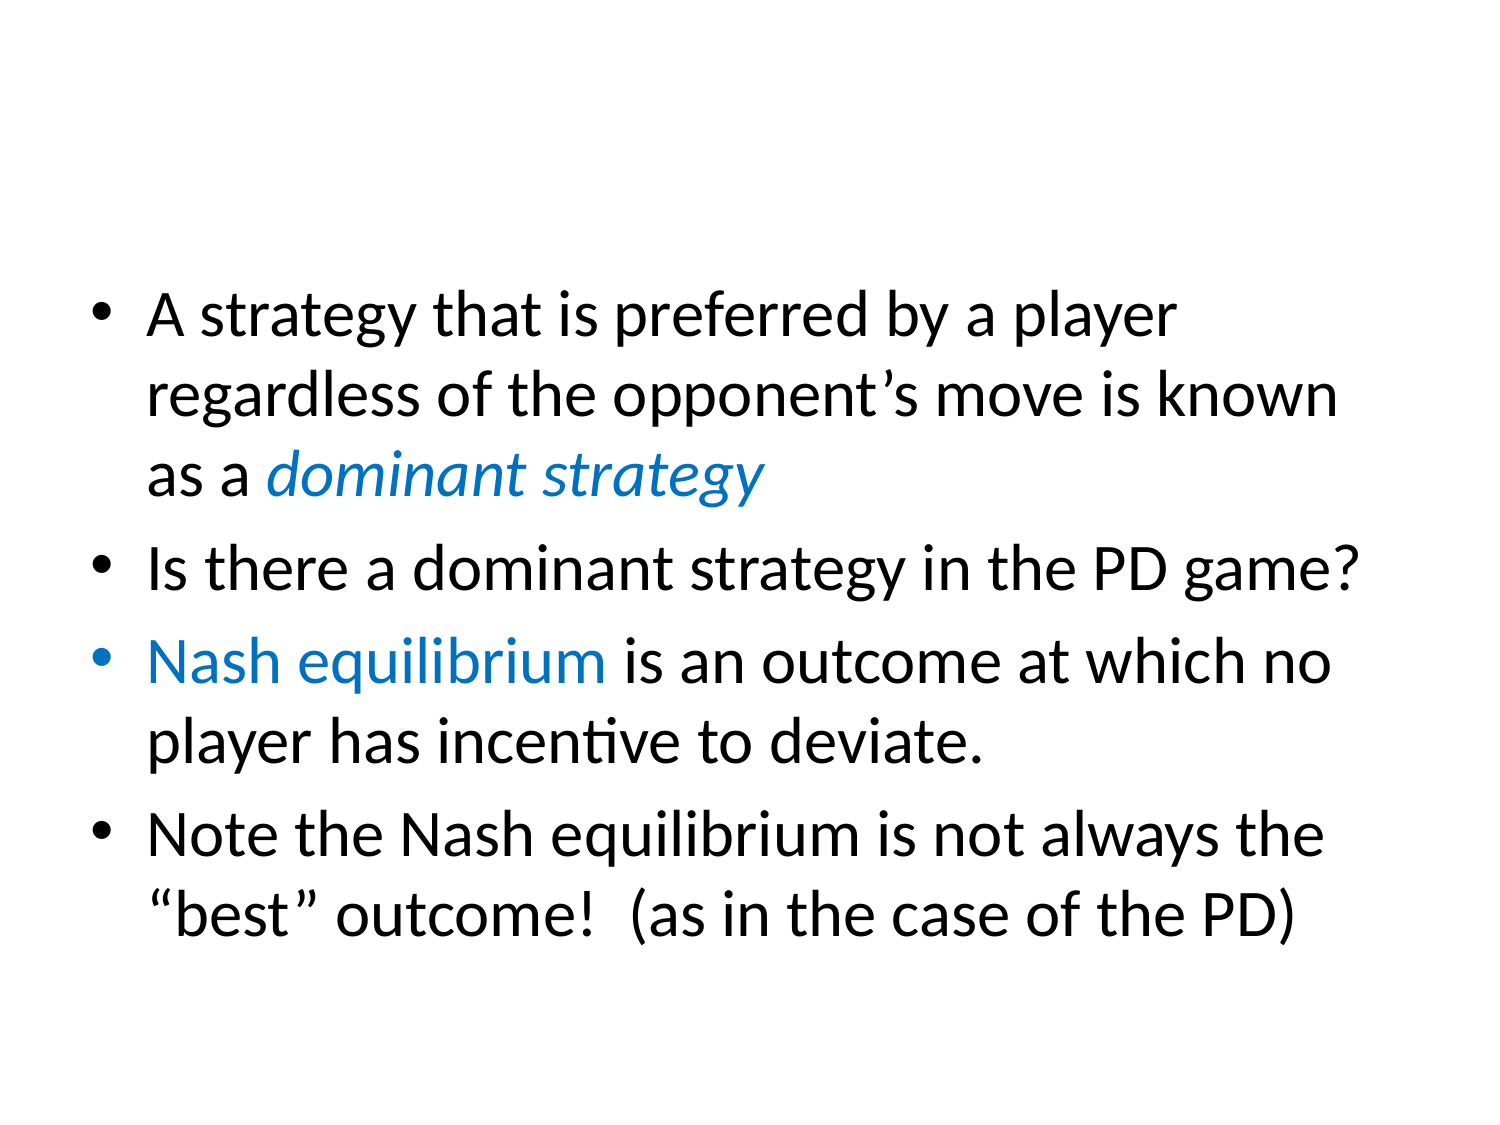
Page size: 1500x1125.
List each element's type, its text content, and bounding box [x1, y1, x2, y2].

list A strategy that is preferred by a player regardless of the opponent’s move is known as a dominant strategy Is there a dominant strategy in the PD game? Nash equilibrium is an outcome at which no player has incentive to deviate. Note the Nash equilibrium is not always the “best” outcome! (as in the case of the PD) [75, 262, 1425, 1005]
